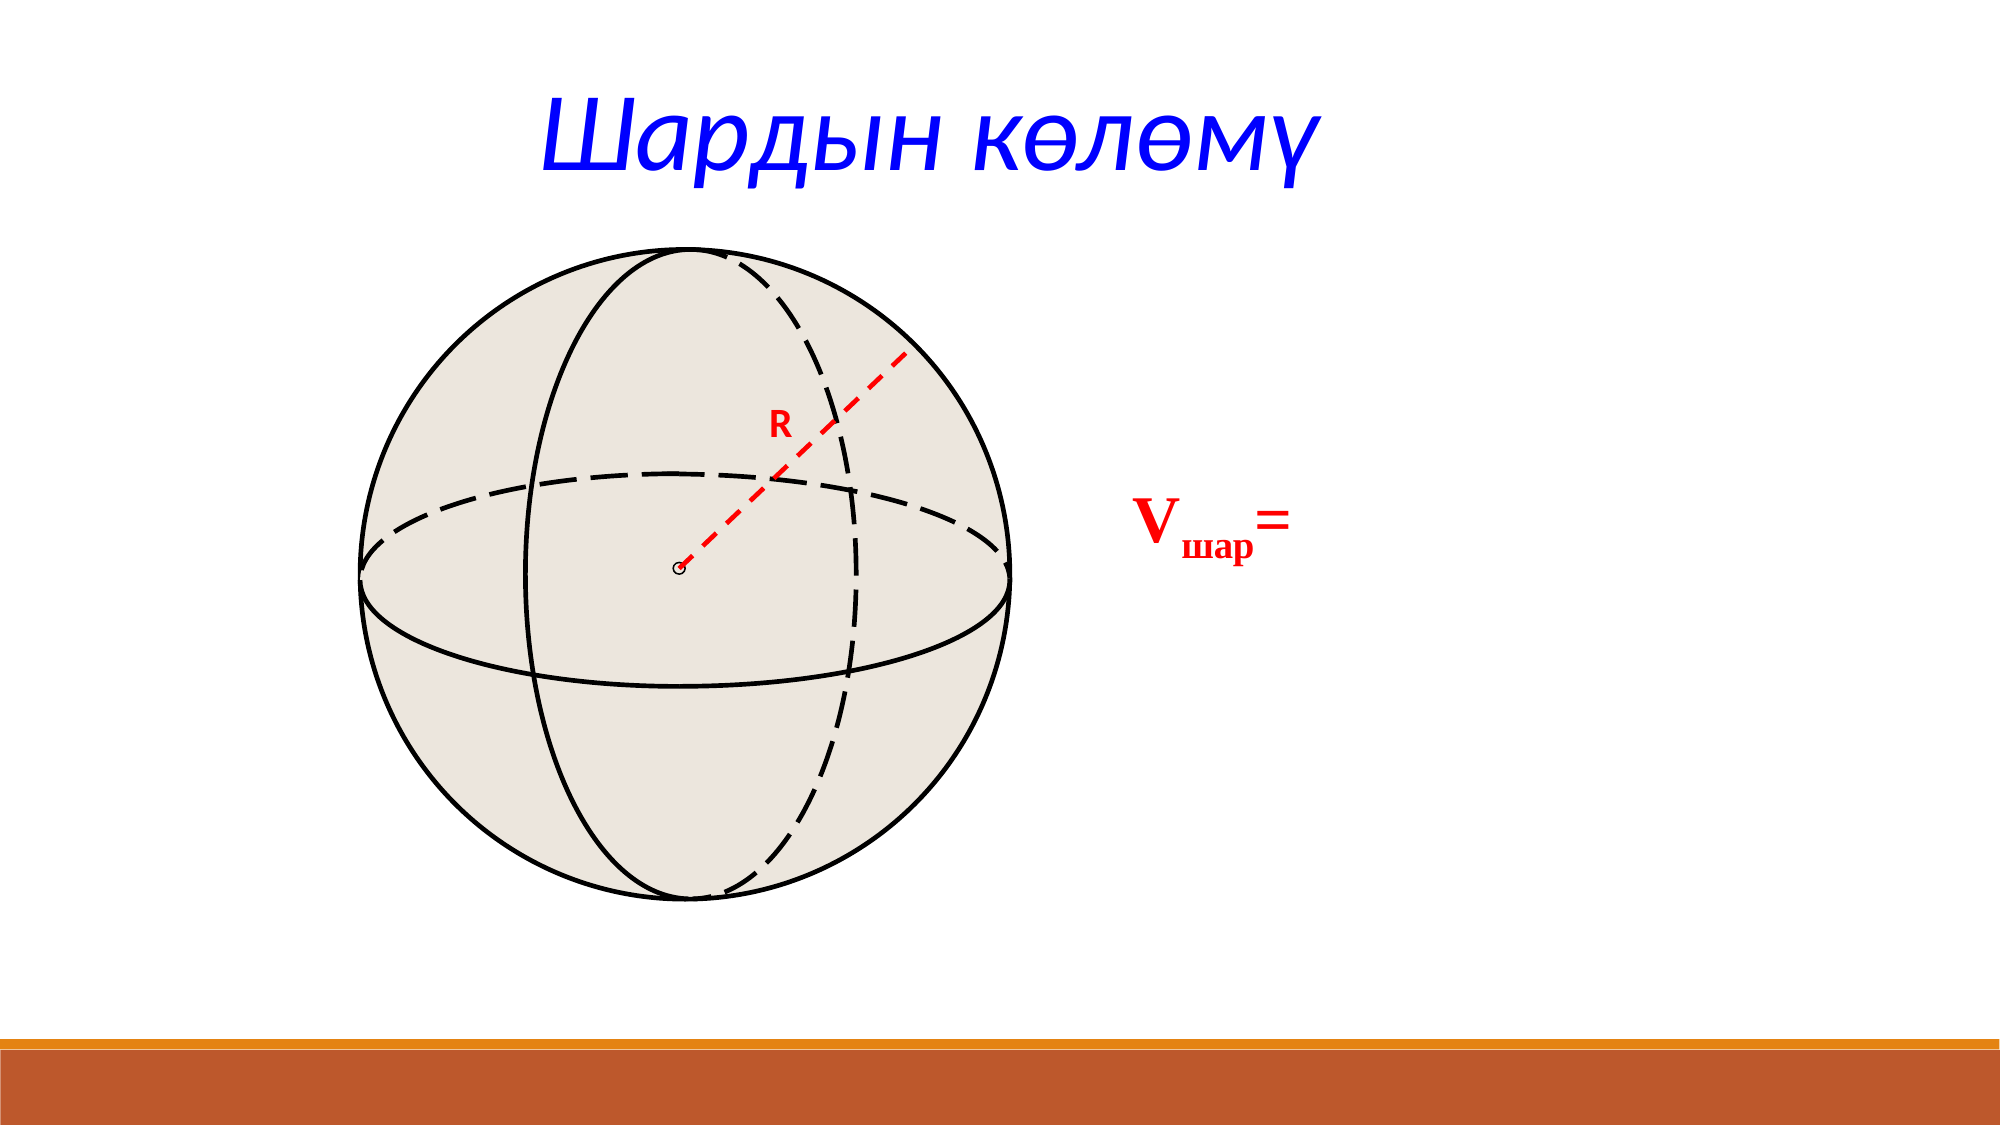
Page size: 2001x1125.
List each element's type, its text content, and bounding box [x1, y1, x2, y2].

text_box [359, 248, 1011, 900]
text_box Шардын көлөмү [221, 14, 1610, 203]
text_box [678, 343, 916, 569]
